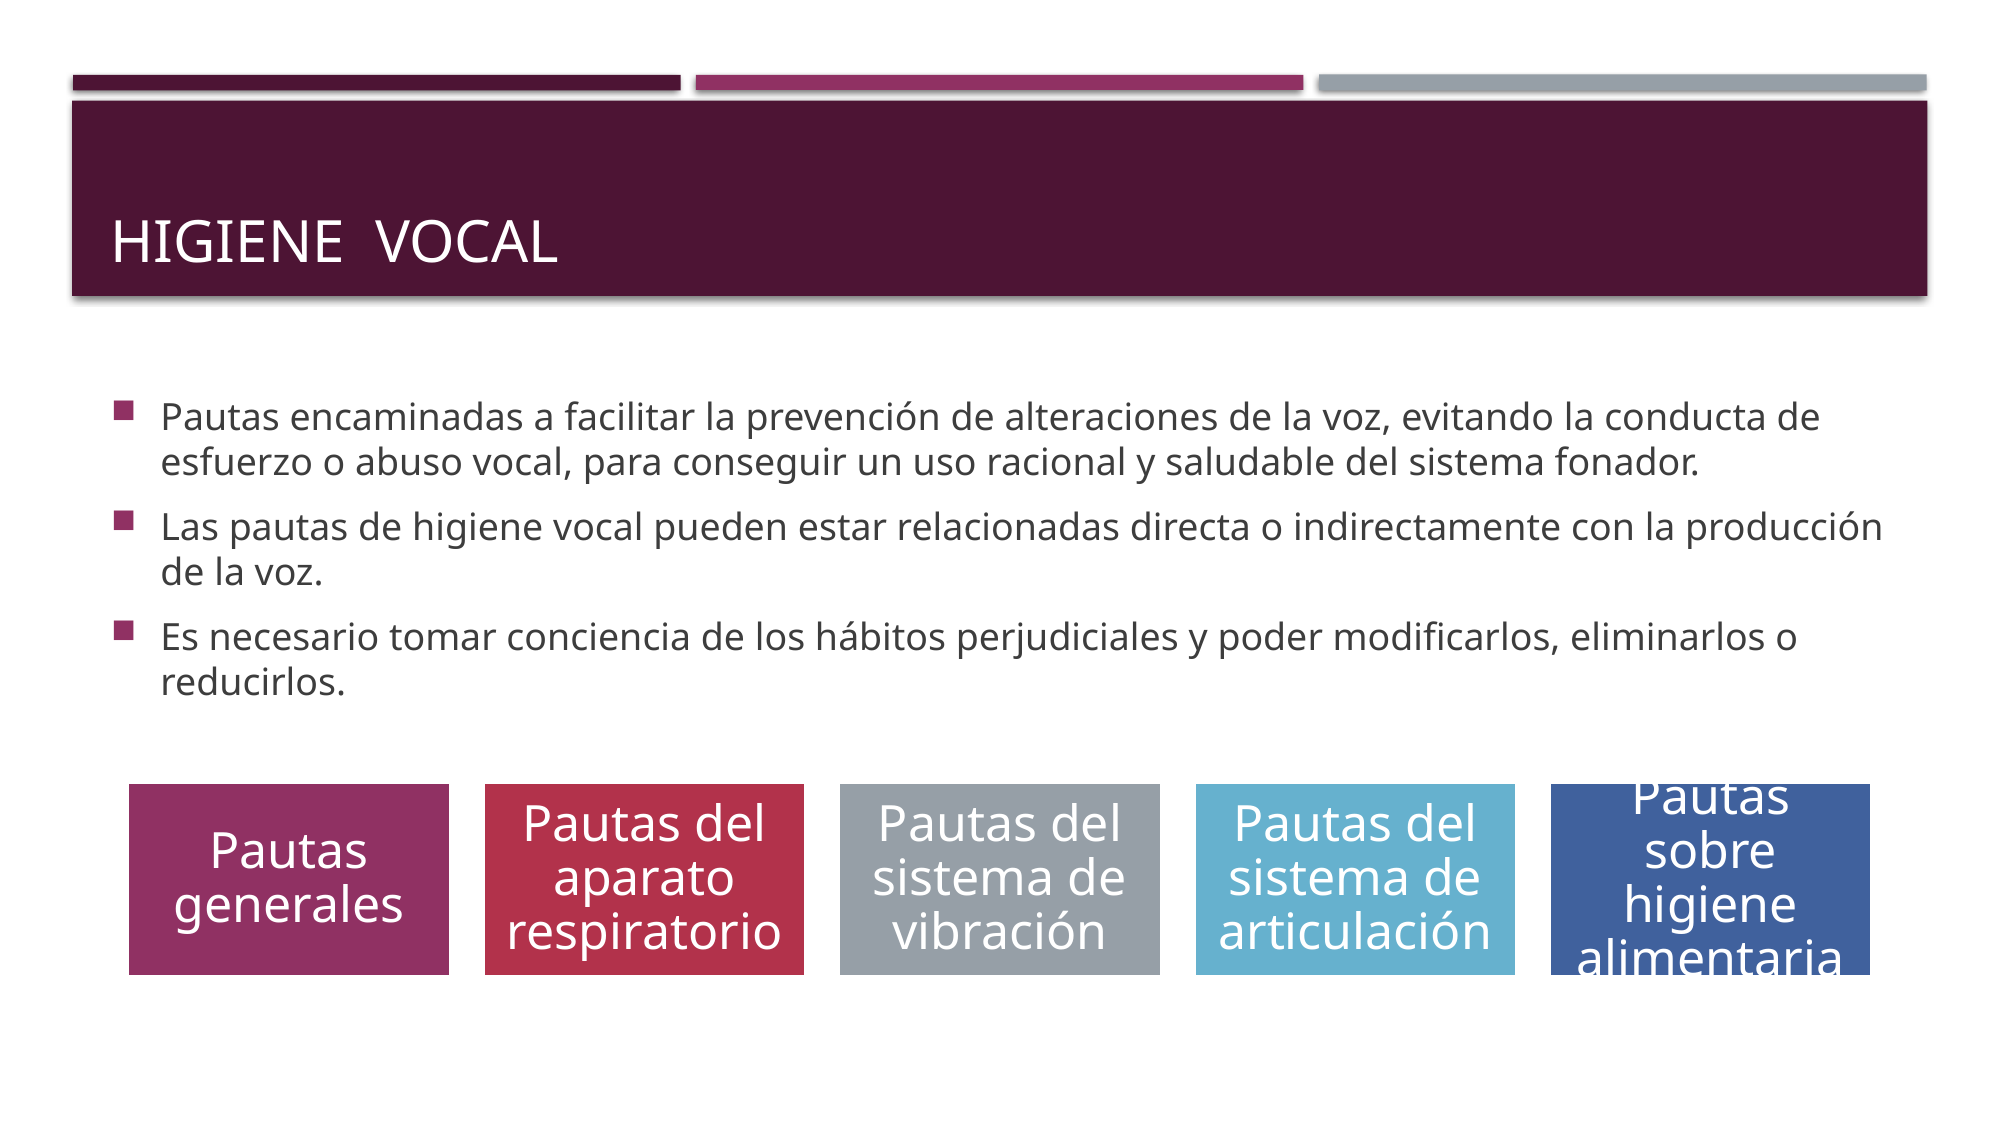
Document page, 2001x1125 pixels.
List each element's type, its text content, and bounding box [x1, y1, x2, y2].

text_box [126, 687, 1874, 1072]
title Higiene vocal [95, 115, 1905, 282]
list Pautas encaminadas a facilitar la prevención de alteraciones de la voz, evitando la conducta de esfuerzo o abuso vocal, para conseguir un uso racional y saludable del sistema fonador. Las pautas de higiene vocal pueden estar relacionadas directa o indirectamente con la producción de la voz. Es necesario tomar conciencia de los hábitos perjudiciales y poder modificarlos, eliminarlos o reducirlos. [95, 366, 1905, 795]
